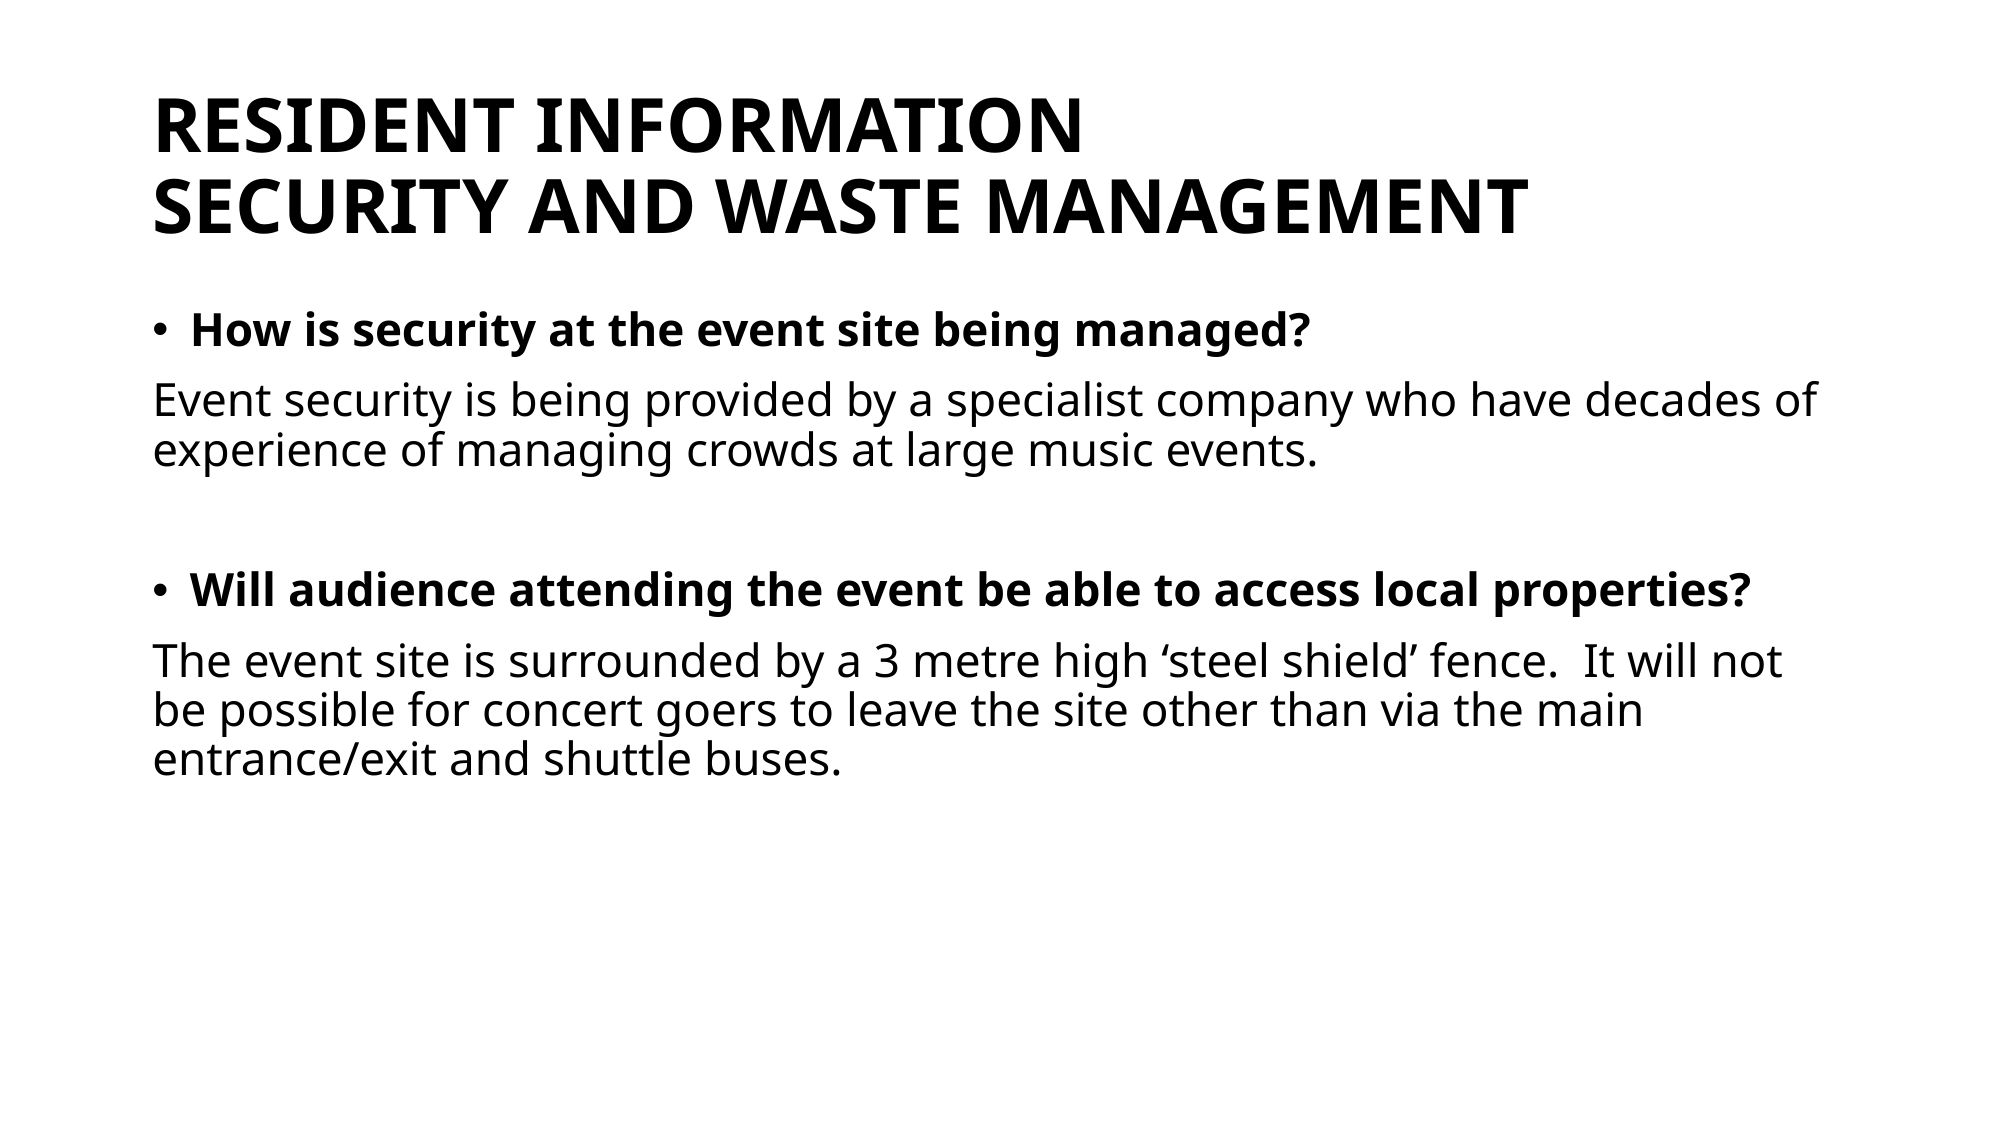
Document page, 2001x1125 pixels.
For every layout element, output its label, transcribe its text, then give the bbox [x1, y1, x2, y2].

title RESIDENT INFORMATION SECURITY AND WASTE MANAGEMENT [137, 59, 1863, 278]
list How is security at the event site being managed? Event security is being provided by a specialist company who have decades of experience of managing crowds at large music events. Will audience attending the event be able to access local properties? The event site is surrounded by a 3 metre high ‘steel shield’ fence. It will not be possible for concert goers to leave the site other than via the main entrance/exit and shuttle buses. [137, 299, 1863, 1014]
